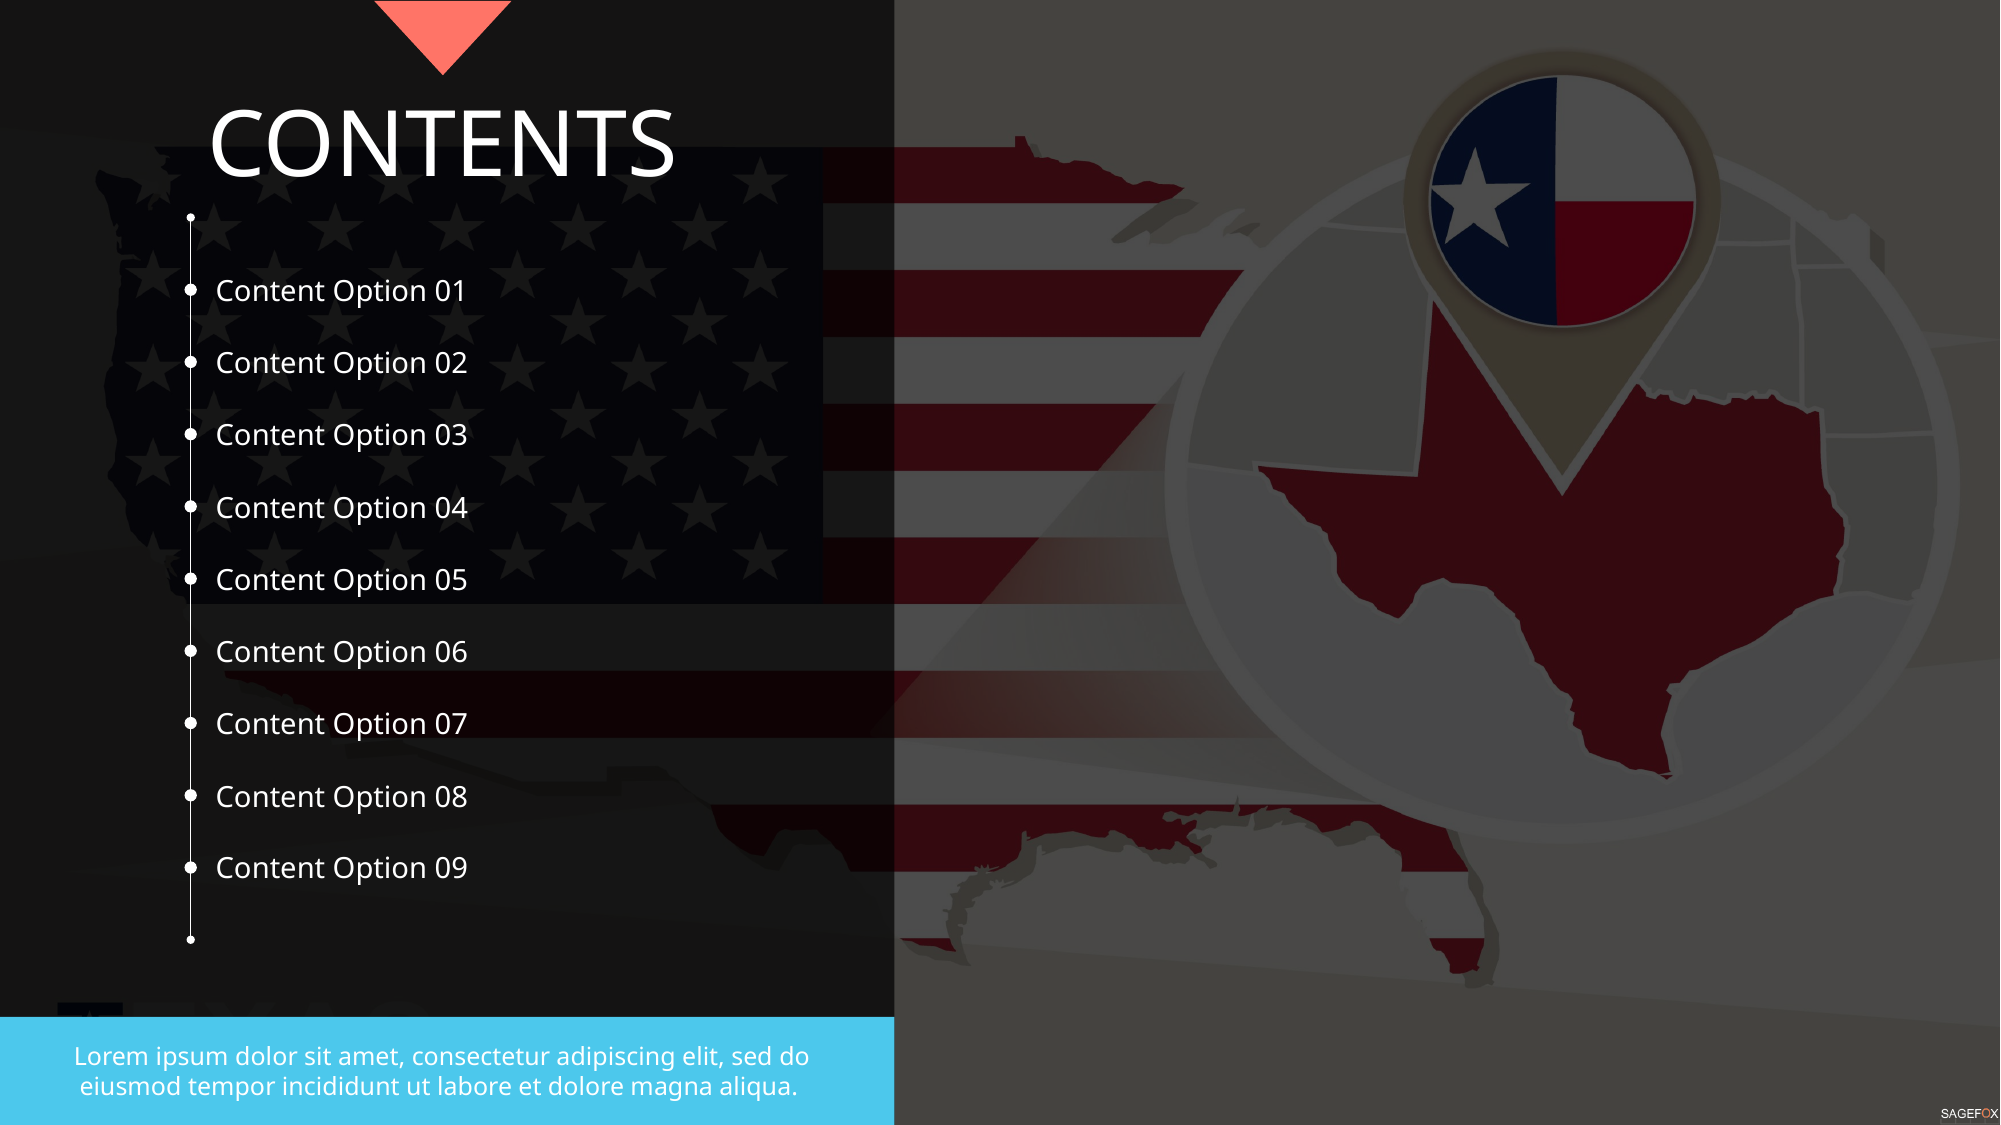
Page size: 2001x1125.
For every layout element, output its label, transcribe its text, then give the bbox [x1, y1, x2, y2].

text_box Lorem ipsum dolor sit amet, consectetur adipiscing elit, sed do eiusmod tempor incididunt ut labore et dolore magna aliqua. [11, 1033, 874, 1108]
text_box Content Option 02 [200, 337, 501, 387]
text_box Content Option 06 [200, 626, 501, 676]
text_box [0, 1016, 895, 1125]
text_box Content Option 04 [200, 481, 501, 532]
text_box [371, 0, 514, 77]
text_box [0, 0, 895, 1016]
picture [895, 0, 2001, 1125]
text_box Content Option 07 [200, 697, 501, 748]
text_box Content Option 03 [200, 408, 501, 459]
text_box Content Option 05 [200, 554, 501, 604]
text_box Content Option 08 [200, 770, 501, 821]
text_box CONTENTS [142, 77, 743, 202]
text_box Content Option 09 [200, 842, 501, 893]
text_box Content Option 01 [200, 264, 501, 315]
